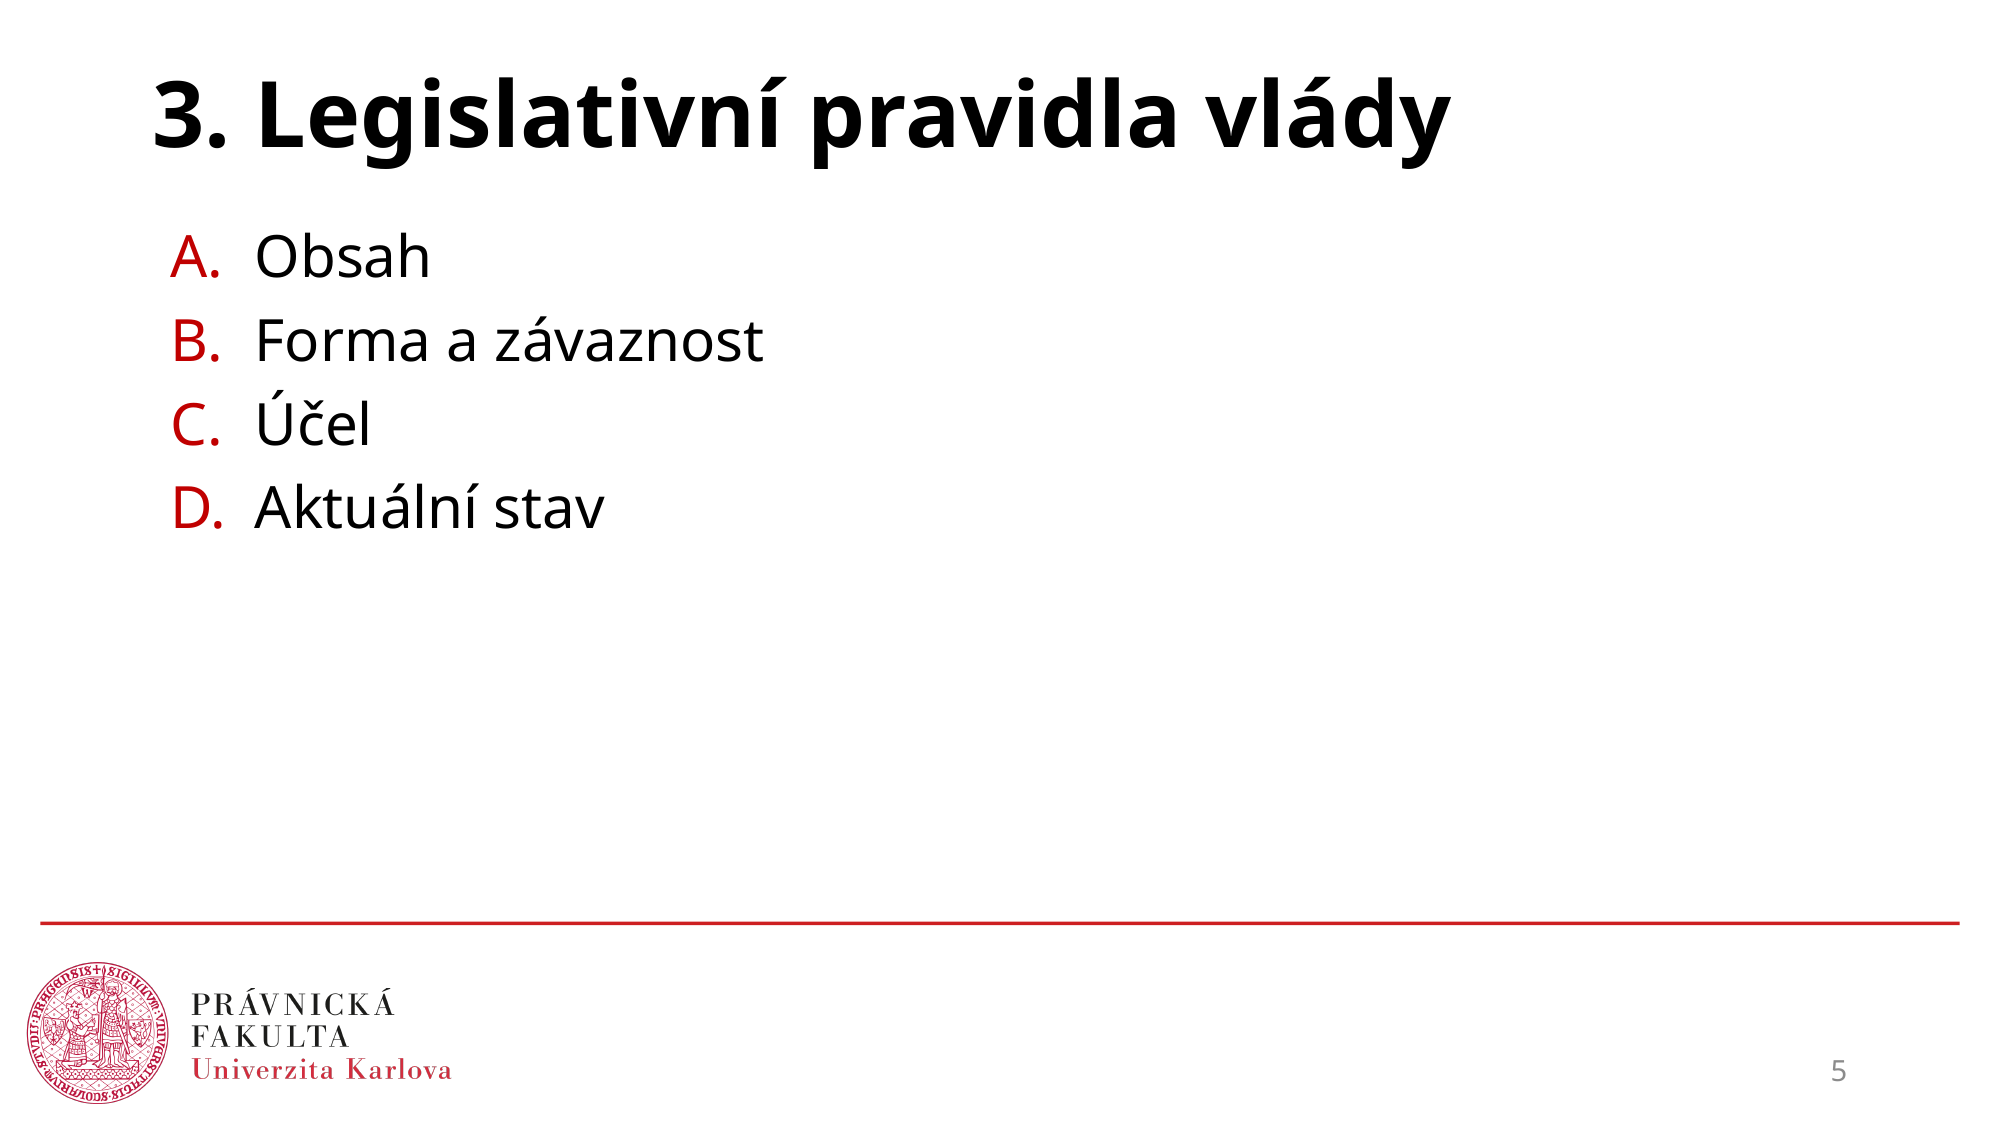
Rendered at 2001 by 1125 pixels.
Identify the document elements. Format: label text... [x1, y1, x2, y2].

list Obsah Forma a závaznost Účel Aktuální stav [137, 220, 1863, 905]
slide_number 5 [1412, 1042, 1863, 1103]
picture [26, 962, 452, 1104]
title 3. Legislativní pravidla vlády [137, 2, 1863, 220]
